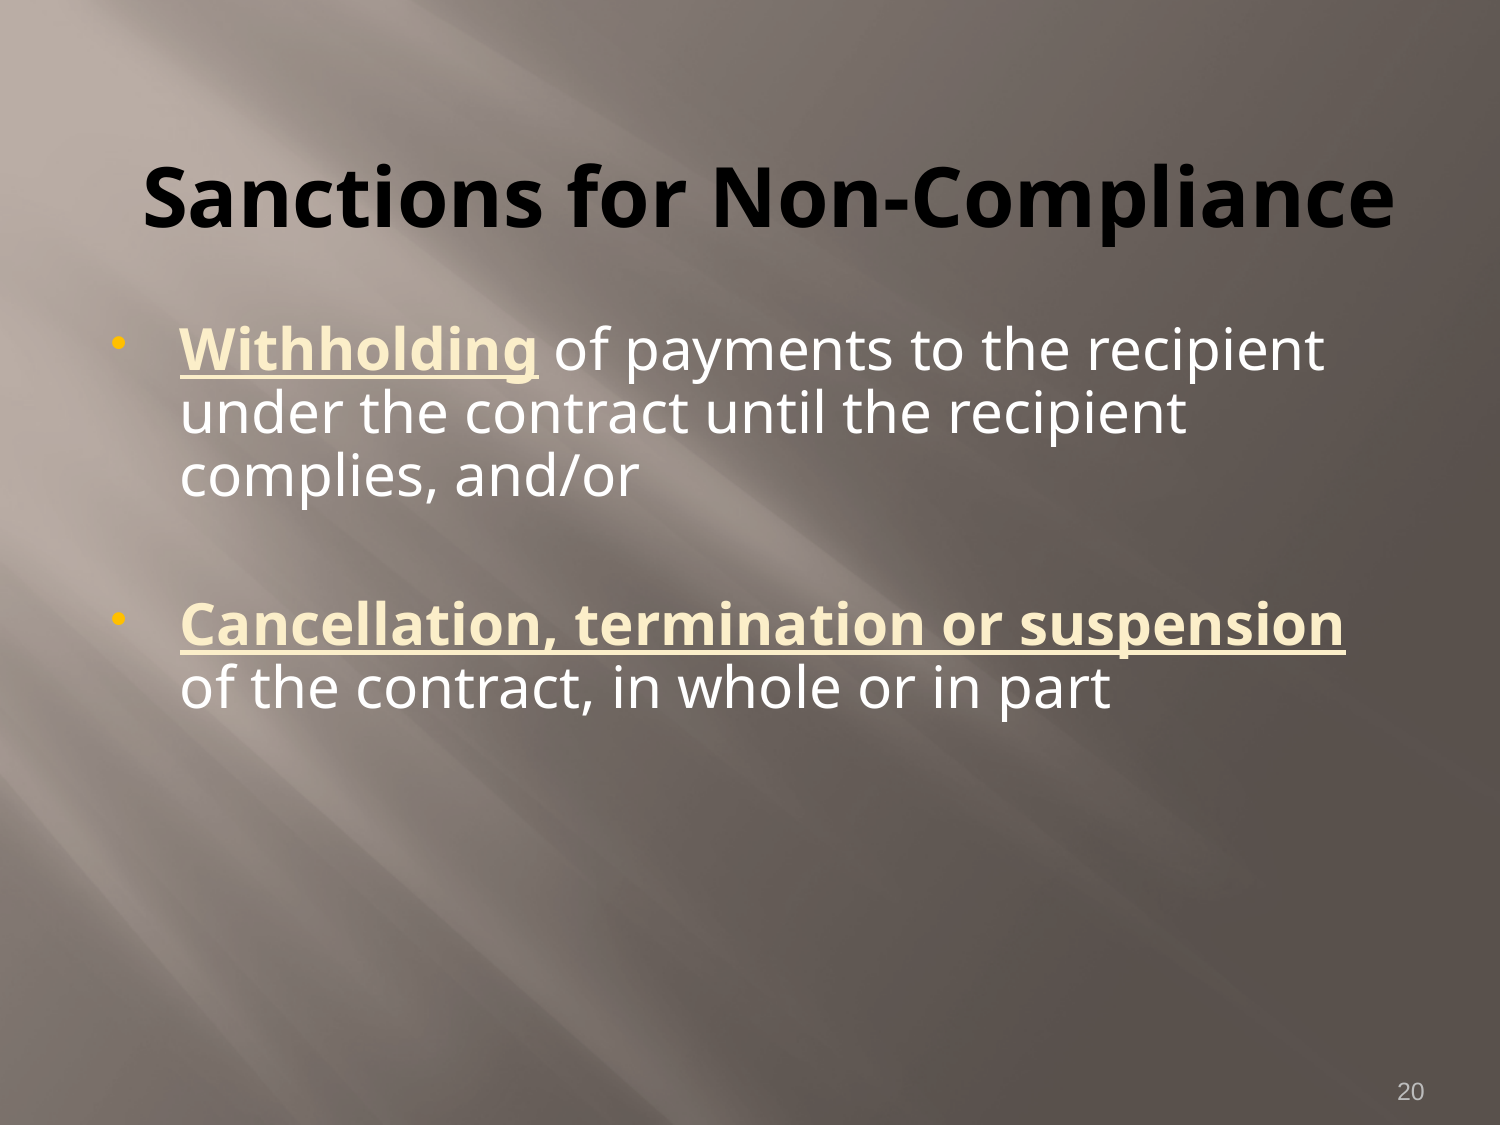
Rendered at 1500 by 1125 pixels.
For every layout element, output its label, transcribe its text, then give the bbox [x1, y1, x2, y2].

slide_number 20 [1299, 1052, 1425, 1113]
list Withholding of payments to the recipient under the contract until the recipient complies, and/or Cancellation, termination or suspension of the contract, in whole or in part [74, 312, 1426, 863]
title Sanctions for Non-Compliance [87, 99, 1413, 288]
